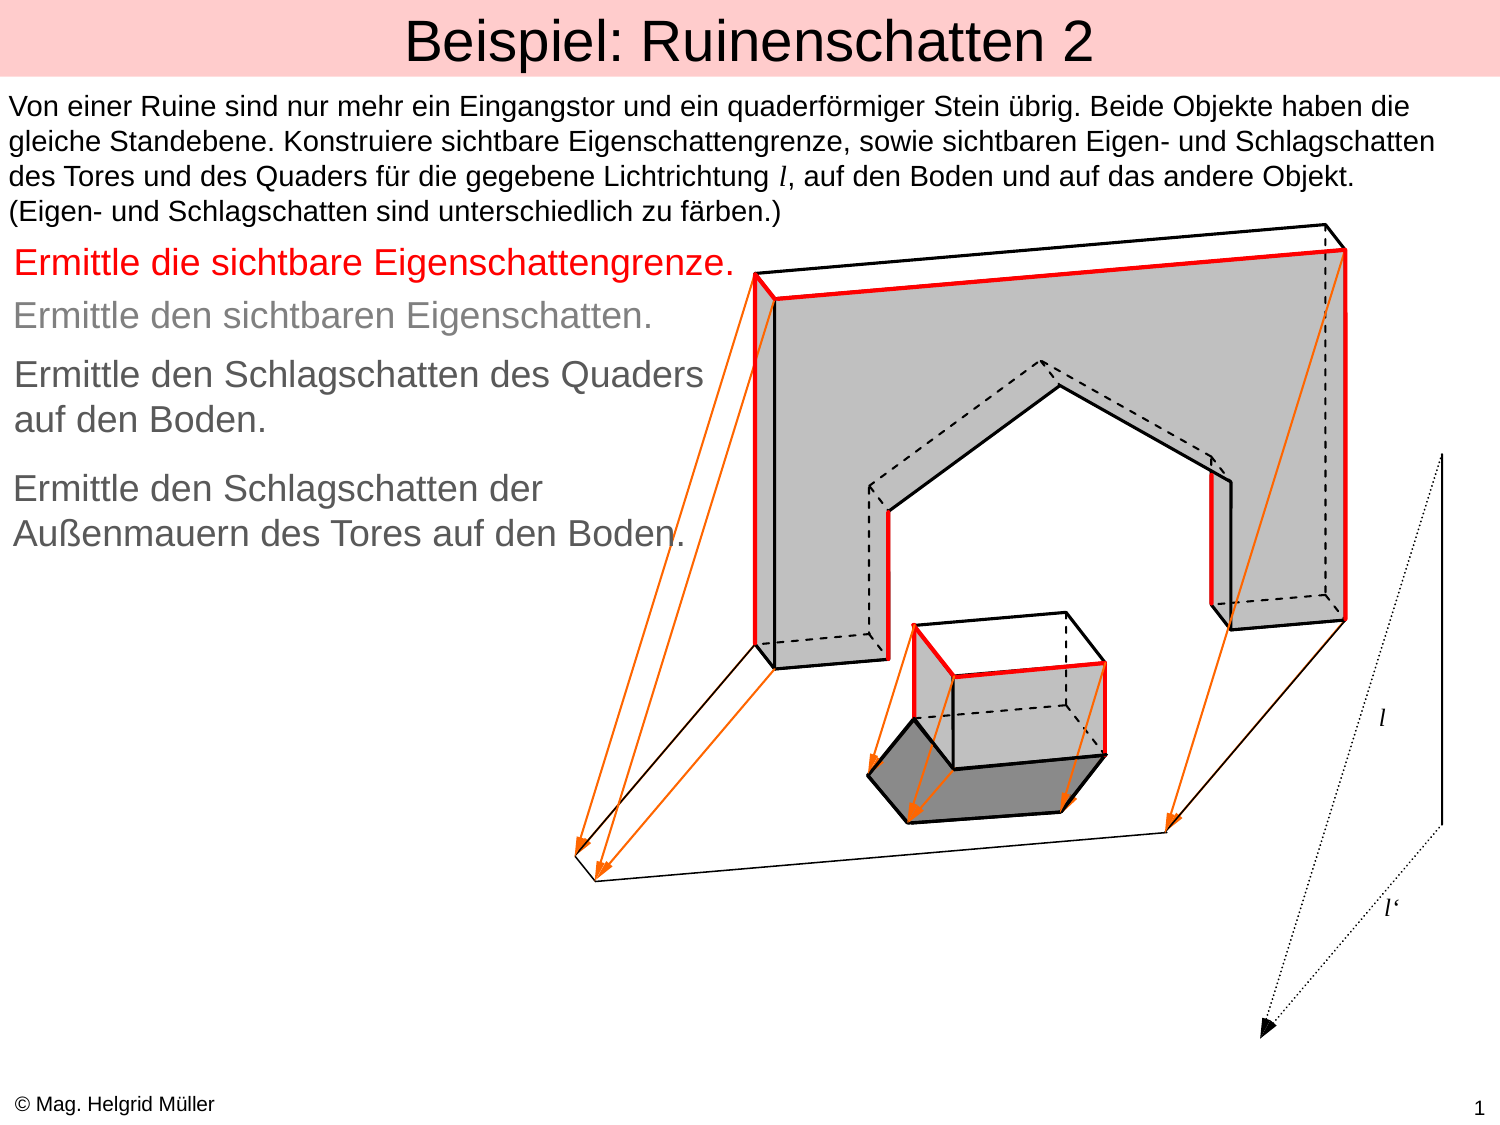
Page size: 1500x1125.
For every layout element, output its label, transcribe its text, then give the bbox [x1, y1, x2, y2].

text_box [752, 305, 774, 670]
text_box [594, 561, 694, 882]
text_box Ermittle den Schlagschatten der Außenmauern des Tores auf den Boden. [0, 456, 740, 561]
text_box [576, 825, 601, 856]
text_box Ermittle den Schlagschatten des Quaders auf den Boden. [0, 342, 741, 448]
text_box [756, 246, 1348, 671]
text_box [915, 626, 1110, 766]
text_box Von einer Ruine sind nur mehr ein Eingangstor und ein quaderförmiger Stein übrig. Beide Objekte haben die gleiche Standebene. Konstruiere sichtbare Eigenschattengrenze, sowie sichtbaren Eigen- und Schlagschatten des Tores und des Quaders für die gegebene Lichtrichtung l, auf den Boden und auf das andere Objekt. (Eigen- und Schlagschatten sind unterschiedlich zu färben.) [0, 79, 1494, 235]
text_box [870, 734, 902, 773]
text_box [574, 561, 667, 858]
text_box [867, 624, 915, 775]
text_box Ermittle den sichtbaren Eigenschatten. [0, 283, 713, 342]
text_box [907, 676, 955, 824]
text_box [1167, 727, 1254, 831]
title Beispiel: Ruinenschatten 2 [0, 0, 1500, 77]
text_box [1259, 454, 1443, 1039]
text_box [908, 768, 955, 824]
text_box Ermittle die sichtbare Eigenschattengrenze. [0, 230, 773, 291]
text_box [879, 717, 913, 759]
text_box [596, 668, 775, 880]
text_box [865, 719, 1107, 826]
text_box [1164, 544, 1254, 834]
text_box [1059, 758, 1077, 814]
